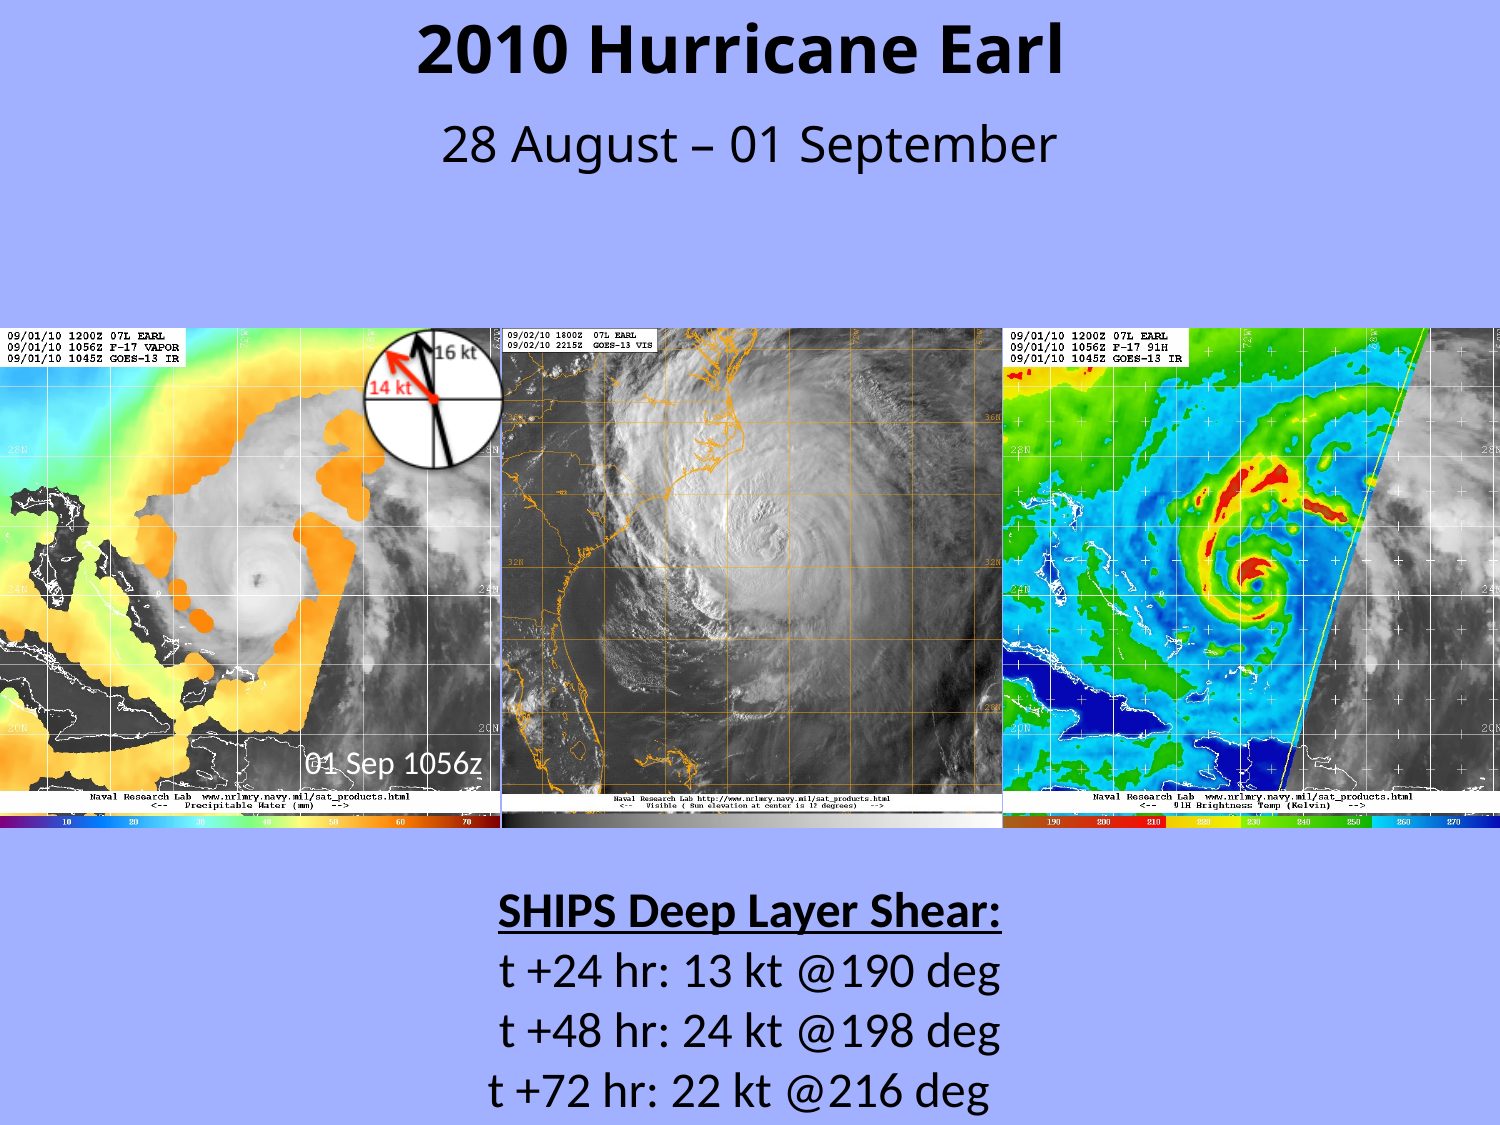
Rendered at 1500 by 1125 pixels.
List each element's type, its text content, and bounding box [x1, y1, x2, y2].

text_box 2010 Hurricane Earl 28 August – 01 September [0, 0, 1500, 180]
text_box SHIPS Deep Layer Shear: t +24 hr: 13 kt @190 deg t +48 hr: 24 kt @198 deg t +72 hr: 22 kt @216 deg [0, 869, 1500, 1125]
picture [0, 308, 1500, 829]
picture [1398, 819, 1410, 824]
